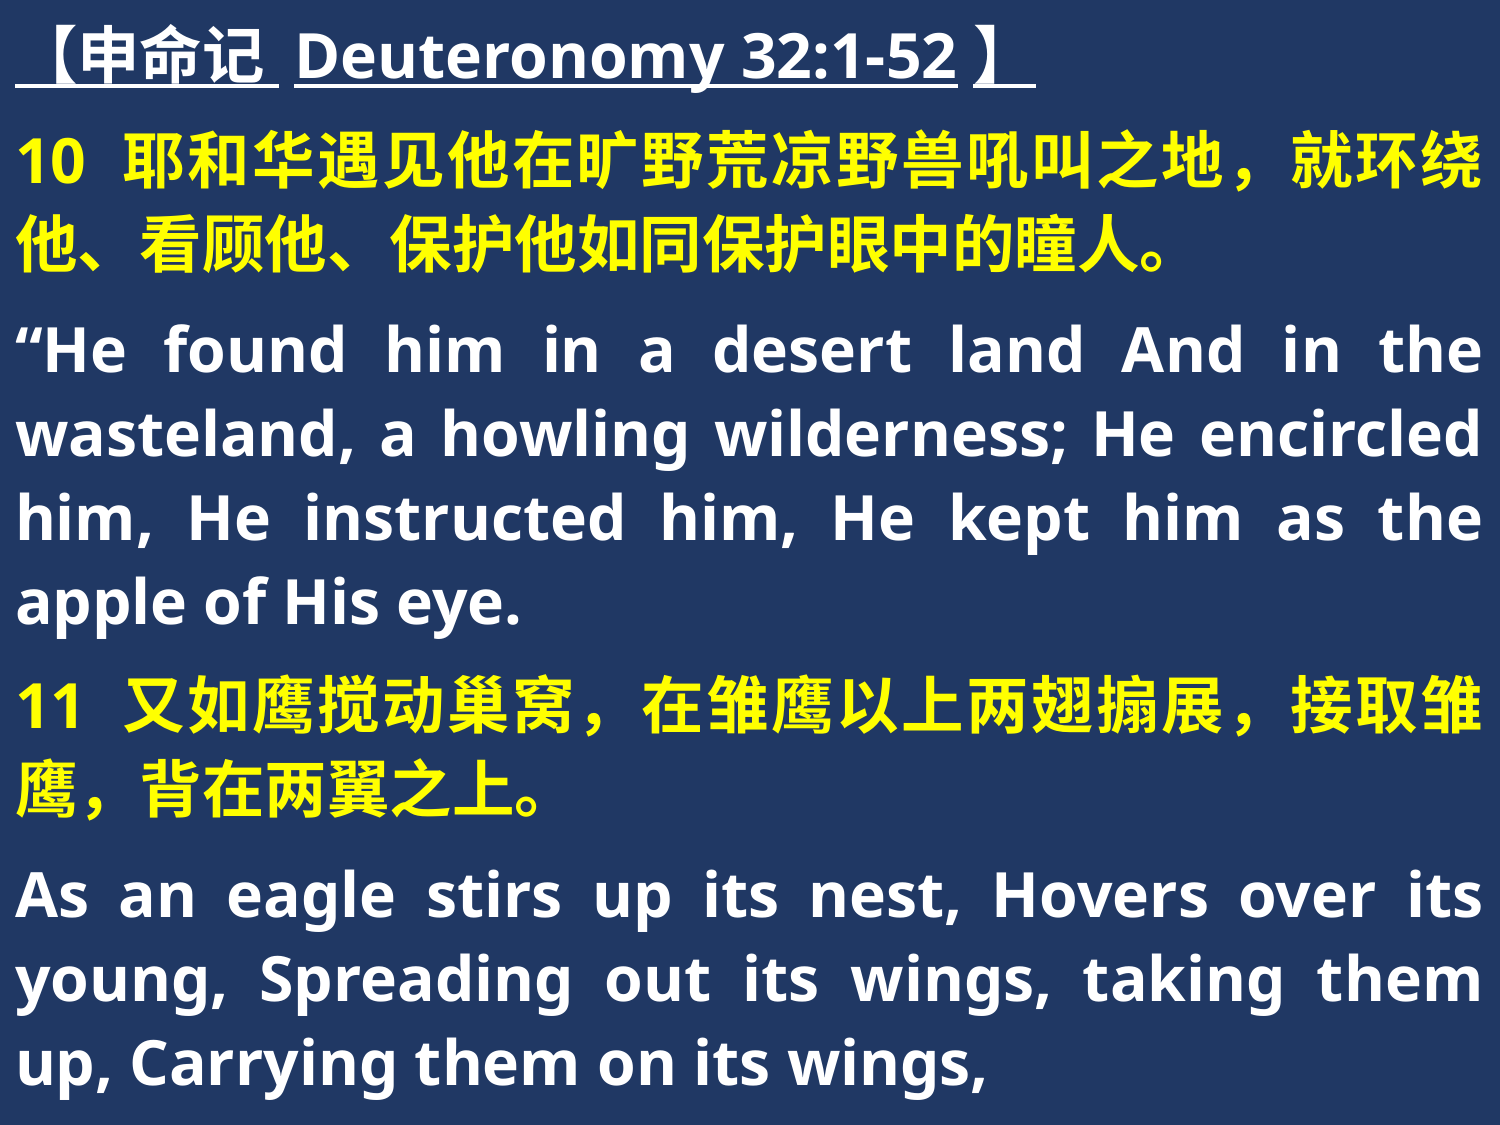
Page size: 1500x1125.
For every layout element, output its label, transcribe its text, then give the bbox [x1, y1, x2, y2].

list 【申命记 Deuteronomy 32:1-52】 10 耶和华遇见他在旷野荒凉野兽吼叫之地，就环绕他、看顾他、保护他如同保护眼中的瞳人。 “He found him in a desert land And in the wasteland, a howling wilderness; He encircled him, He instructed him, He kept him as the apple of His eye. 11 又如鹰搅动巢窝，在雏鹰以上两翅搧展，接取雏鹰，背在两翼之上。 As an eagle stirs up its nest, Hovers over its young, Spreading out its wings, taking them up, Carrying them on its wings, [0, 0, 1500, 1125]
